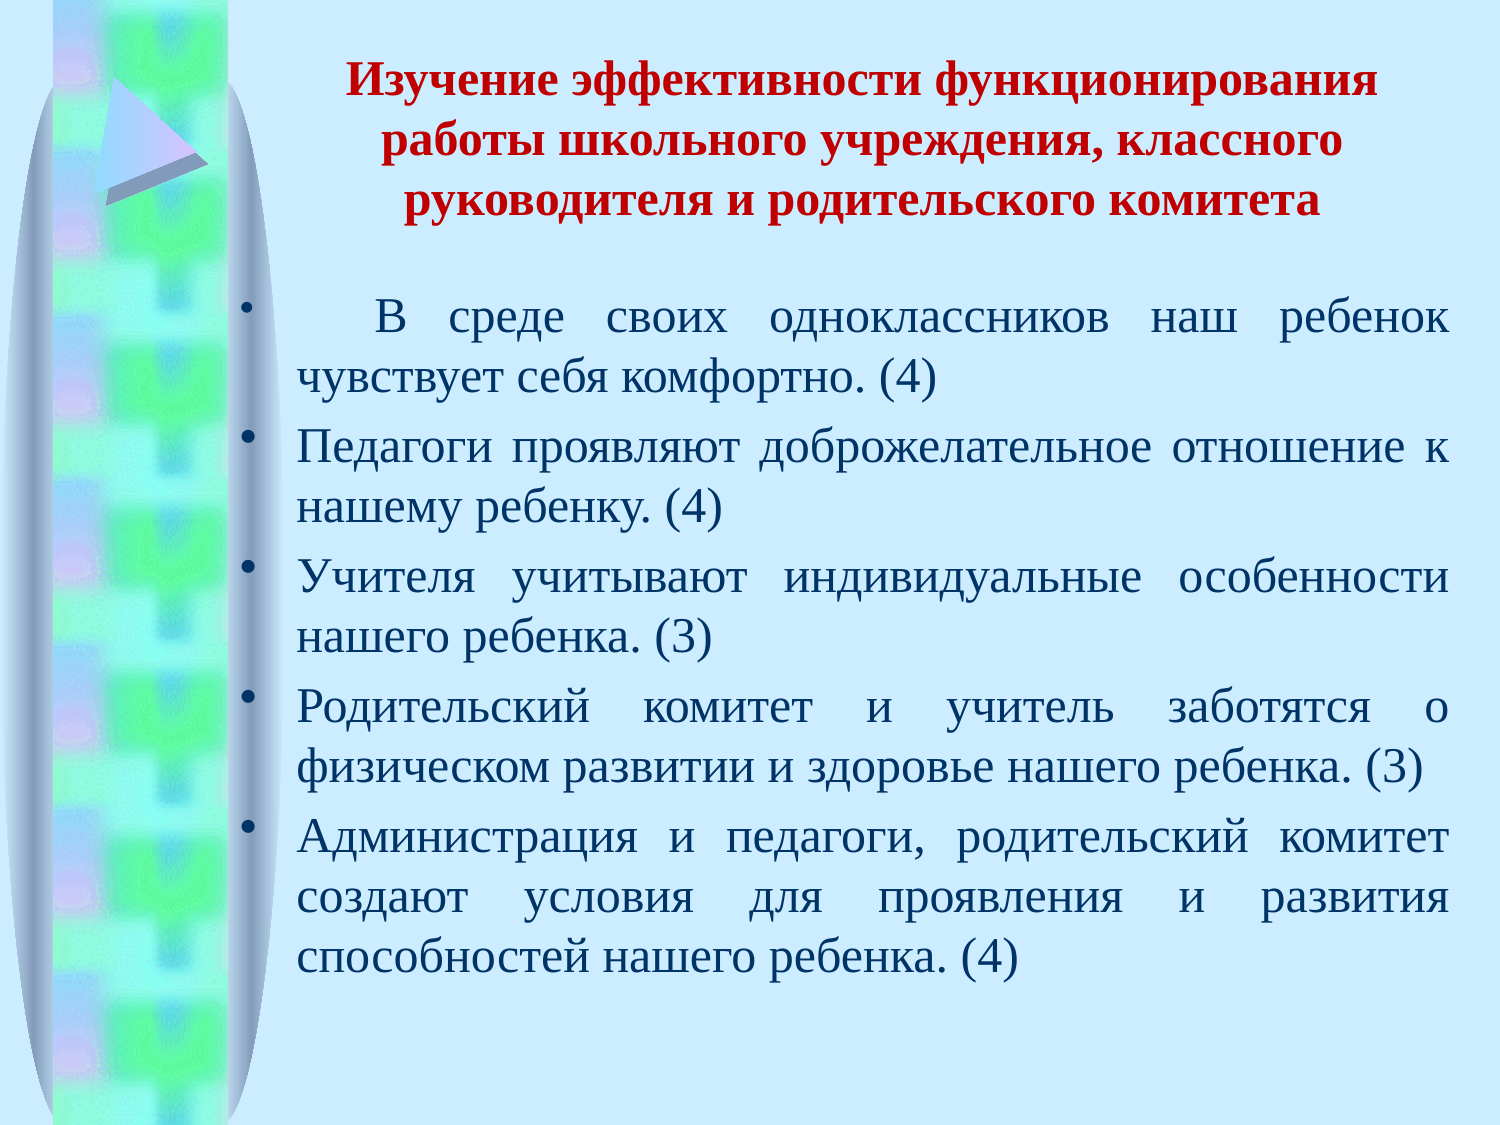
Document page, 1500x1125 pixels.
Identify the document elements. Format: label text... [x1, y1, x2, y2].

picture [53, 0, 229, 1125]
title Изучение эффективности функционирования работы школьного учреждения, классного руководителя и родительского комитета [224, 40, 1500, 294]
list В среде своих одноклассников наш ребенок чувствует себя комфортно. (4) Педагоги проявляют доброжелательное отношение к нашему ребенку. (4) Учителя учитывают индивидуальные особенности нашего ребенка. (3) Родительский комитет и учитель заботятся о физическом развитии и здоровье нашего ребенка. (3) Администрация и педагоги, родительский комитет создают условия для проявления и развития способностей нашего ребенка. (4) [224, 274, 1466, 951]
